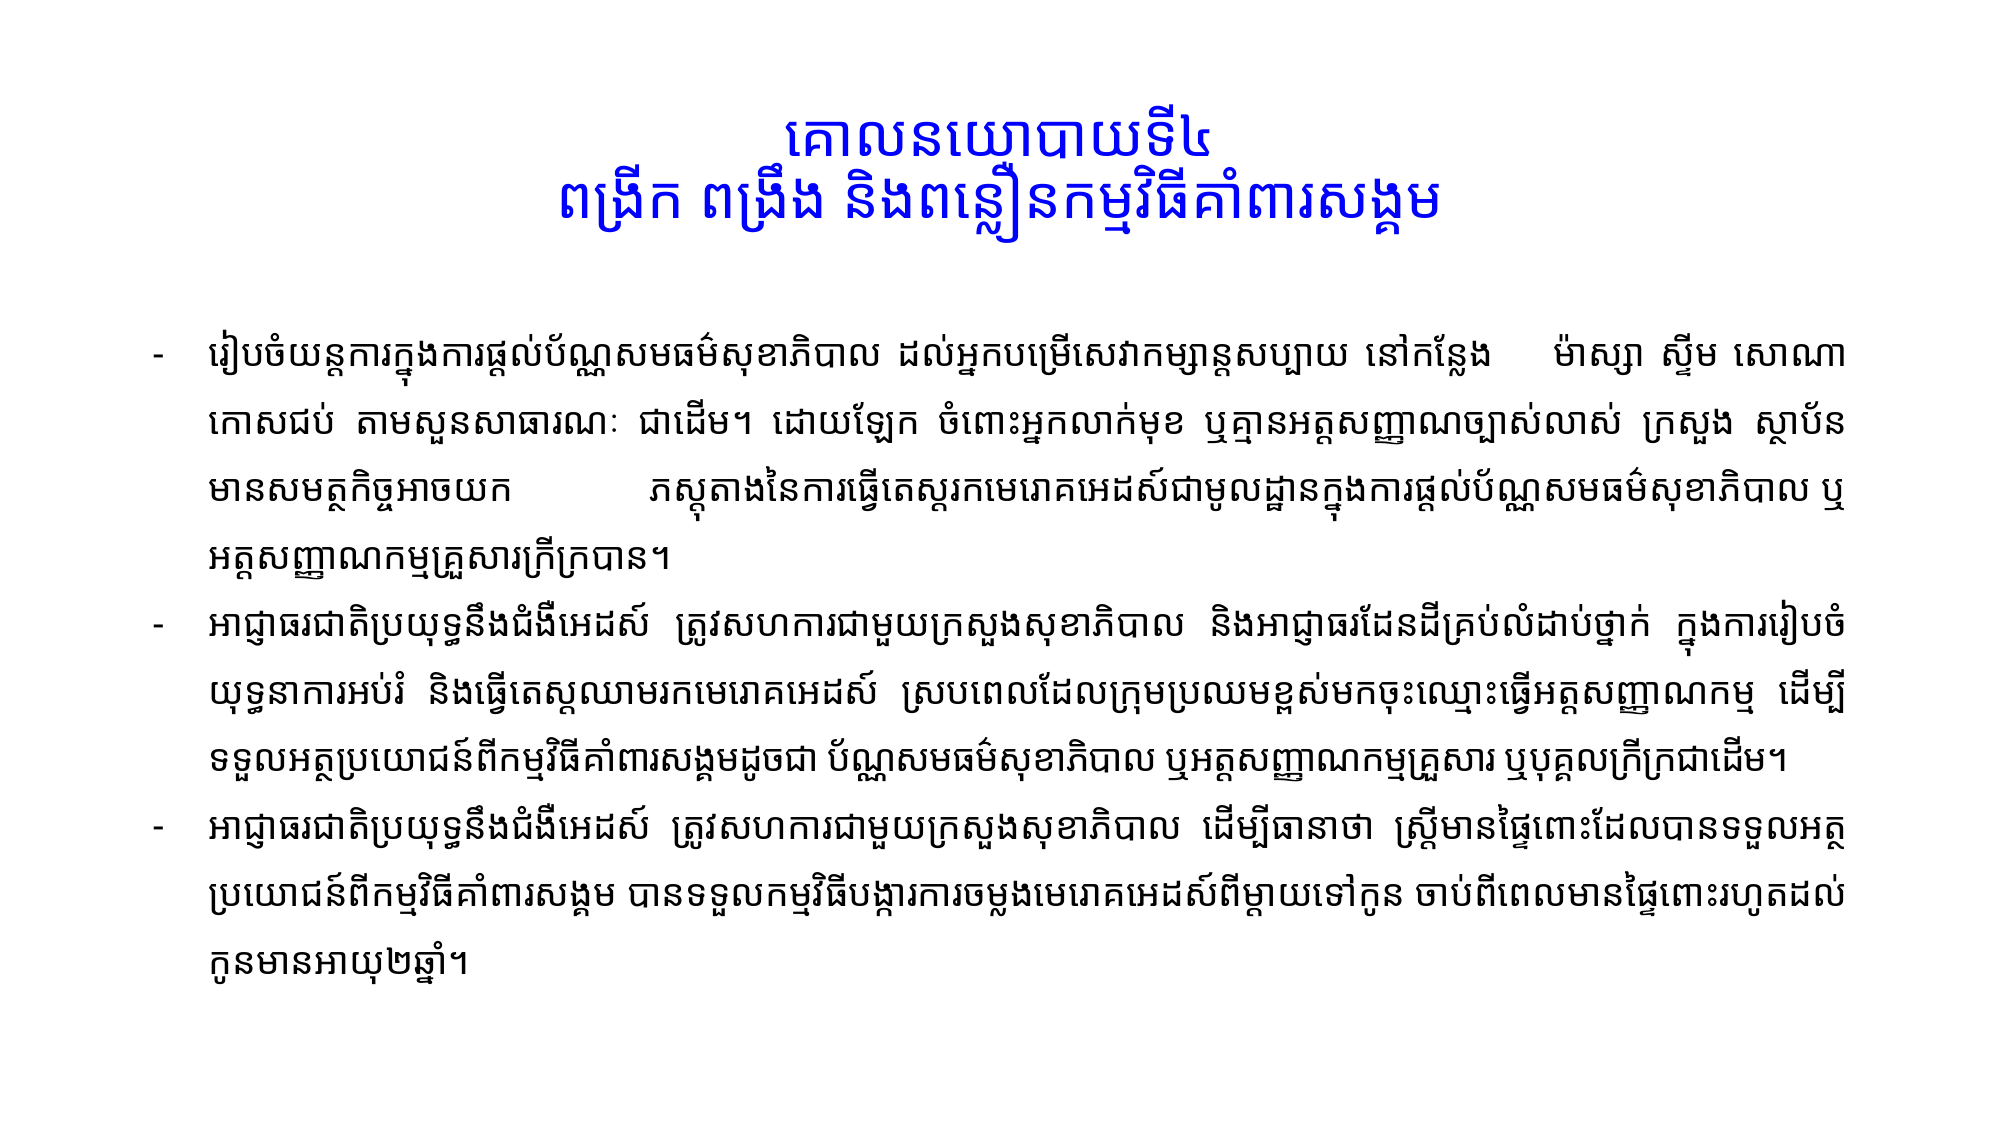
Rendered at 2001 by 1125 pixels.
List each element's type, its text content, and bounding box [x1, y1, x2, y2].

title គោលនយោបាយទី៤ ពង្រីក ពង្រឹង និងពន្លឿនកម្មវិធីគាំពារសង្គម [137, 59, 1863, 278]
list រៀបចំយន្តការក្នុងការផ្តល់ប័ណ្ណសមធម៌សុខាភិបាល ដល់អ្នកបម្រើសេវាកម្សាន្តសប្បាយ នៅកន្លែង ម៉ាស្សា ស្ទីម សោណា កោសជប់ តាមសួនសាធារណៈ ជាដើម។ ដោយឡែក ចំពោះអ្នកលាក់មុខ ឬគ្មានអត្តសញ្ញាណច្បាស់លាស់ ក្រសួង ស្ថាប័នមានសមត្ថកិច្ចអាចយក ភស្តុតាងនៃការធ្វើតេស្តរកមេរោគអេដស៍ជាមូលដ្ឋានក្នុងការផ្តល់ប័ណ្ណសមធម៌សុខាភិបាល ឬ អត្តសញ្ញាណកម្មគ្រួសារក្រីក្របាន។ អាជ្ញាធរជាតិប្រយុទ្ធនឹងជំងឺអេដស៍ ត្រូវសហការជាមួយក្រសួងសុខាភិបាល និងអាជ្ញាធរដែនដីគ្រប់លំដាប់ថ្នាក់ ក្នុងការរៀបចំយុទ្ធនាការអប់រំ និងធ្វើតេស្តឈាមរកមេរោគអេដស៍ ស្របពេលដែលក្រុមប្រឈមខ្ពស់មកចុះឈ្មោះធ្វើអត្តសញ្ញាណកម្ម ដើម្បីទទួលអត្ថប្រយោជន៍ពីកម្មវិធីគាំពារសង្គមដូចជា ប័ណ្ណសមធម៌សុខាភិបាល ឬអត្តសញ្ញាណកម្មគ្រួសារ ឬបុគ្គលក្រីក្រជាដើម។ អាជ្ញាធរជាតិប្រយុទ្ធនឹងជំងឺអេដស៍ ត្រូវសហការជាមួយក្រសួងសុខាភិបាល ដើម្បីធានាថា ស្រ្តីមានផ្ទៃពោះដែលបានទទួលអត្ថប្រយោជន៍ពីកម្មវិធីគាំពារសង្គម បានទទួលកម្មវិធីបង្ការការចម្លងមេរោគអេដស៍ពីម្តាយទៅកូន ចាប់ពីពេលមានផ្ទៃពោះរហូតដល់ កូនមានអាយុ២ឆ្នាំ។ [137, 299, 1863, 1014]
